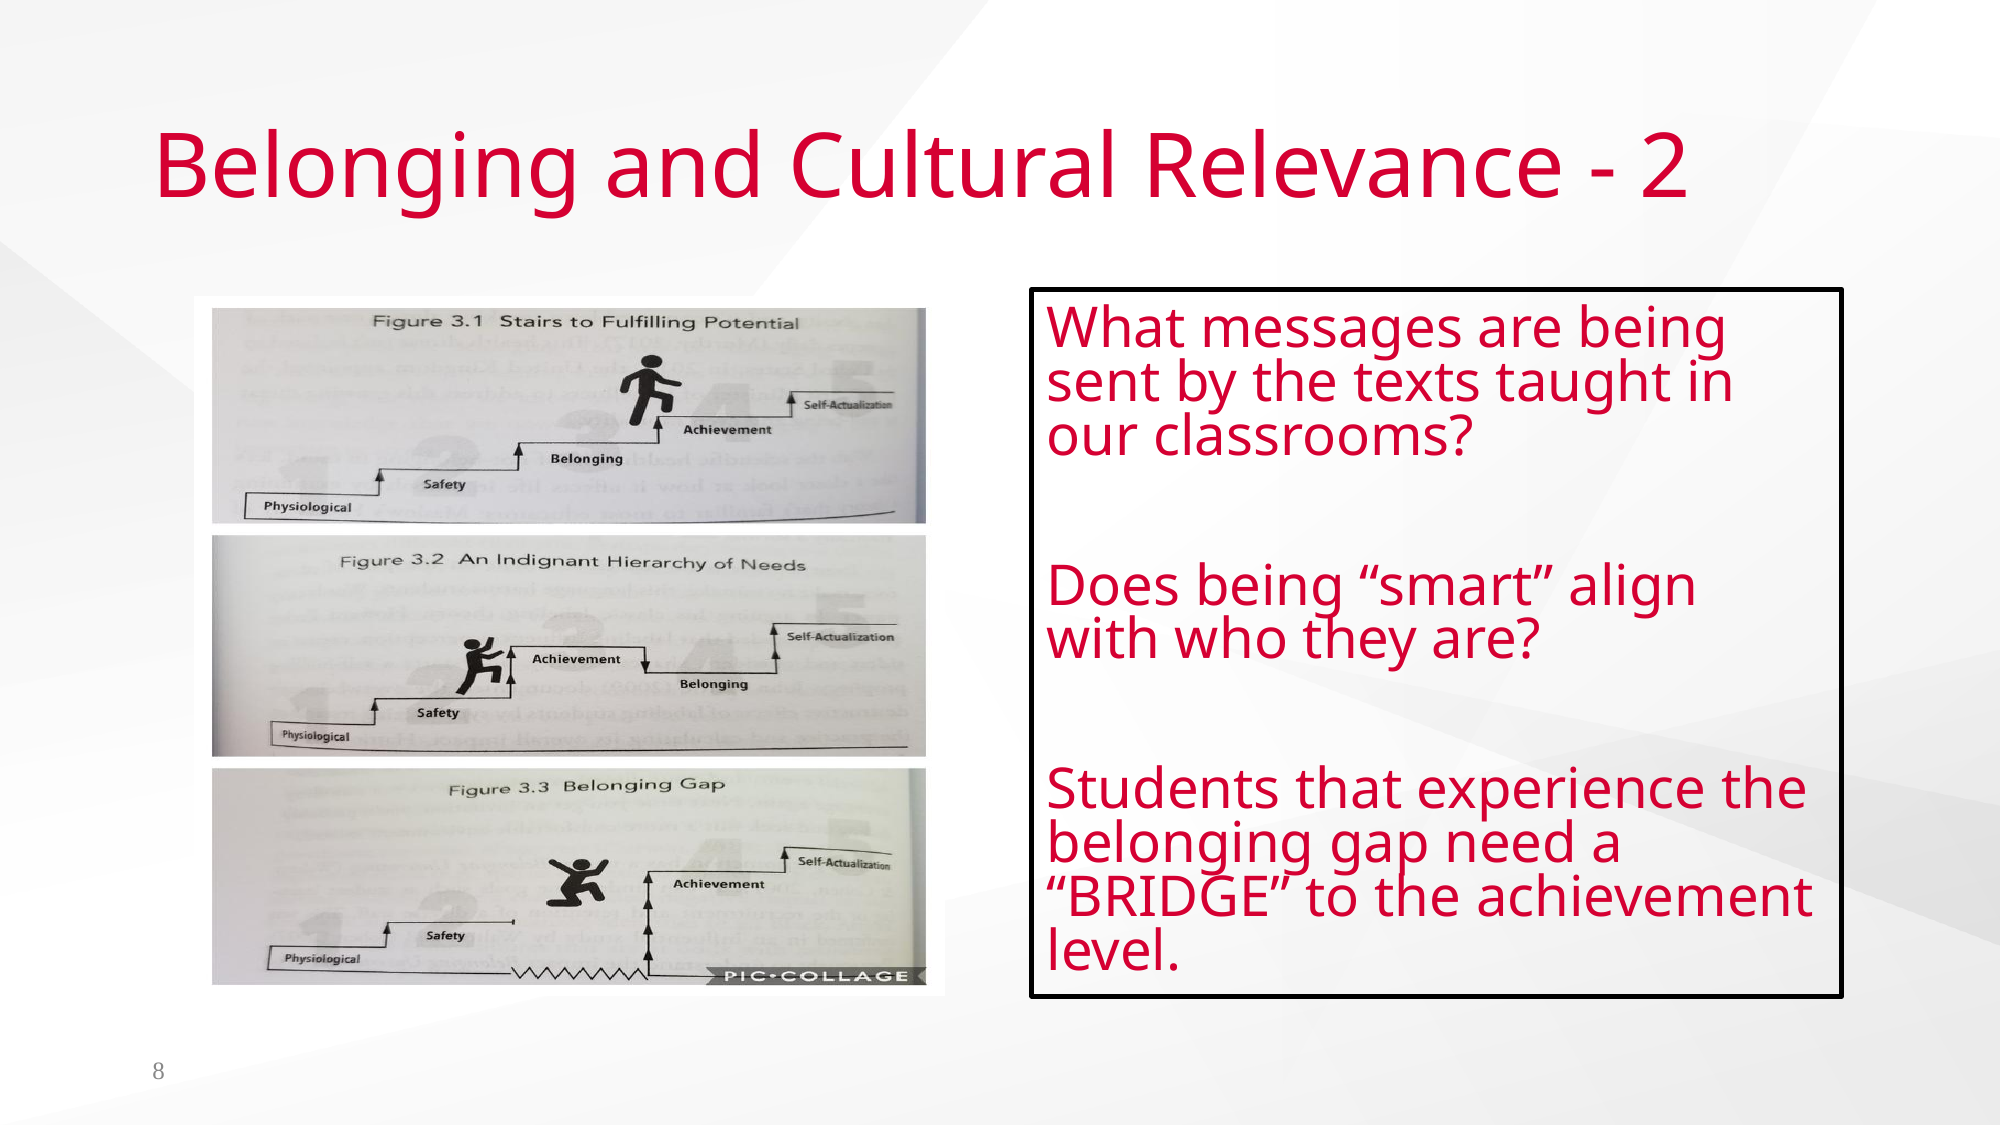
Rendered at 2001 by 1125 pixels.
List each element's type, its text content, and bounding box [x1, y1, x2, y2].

picture [0, 0, 2000, 1125]
slide_number 8 [137, 1039, 588, 1100]
title Belonging and Cultural Relevance - 2 [137, 59, 1863, 278]
text_box What messages are being sent by the texts taught in our classrooms? Does being “smart” align with who they are? Students that experience the belonging gap need a “BRIDGE” to the achievement level. [1031, 289, 1842, 997]
